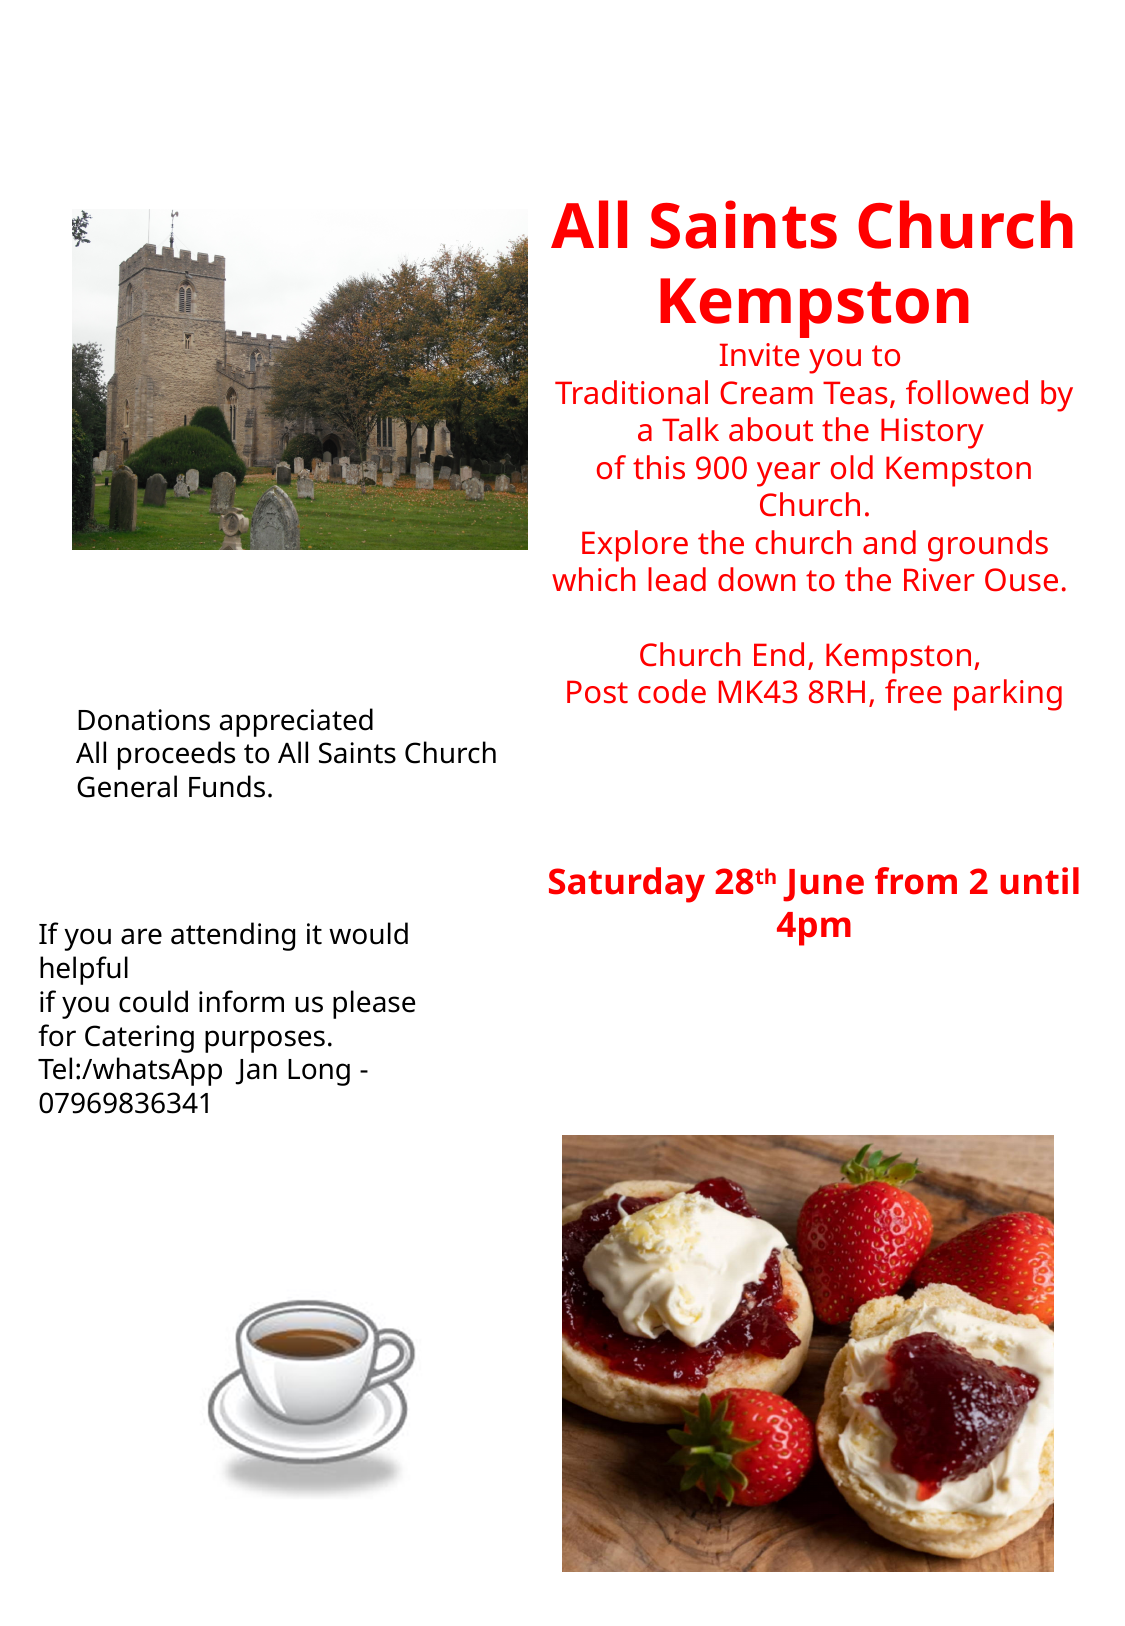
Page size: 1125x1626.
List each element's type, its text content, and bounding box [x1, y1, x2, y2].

text_box If you are attending it would helpful if you could inform us please for Catering purposes. Tel:/whatsApp Jan Long - 07969836341 [23, 909, 494, 1127]
text_box All Saints Church Kempston Invite you to Traditional Cream Teas, followed by a Talk about the History of this 900 year old Kempston Church. Explore the church and grounds which lead down to the River Ouse. Church End, Kempston, Post code MK43 8RH, free parking Saturday 28th June from 2 until 4pm [527, 178, 1102, 1102]
picture [561, 1135, 1055, 1573]
picture [163, 1240, 460, 1537]
text_box Donations appreciated All proceeds to All Saints Church General Funds. [61, 661, 514, 811]
picture [71, 208, 529, 550]
